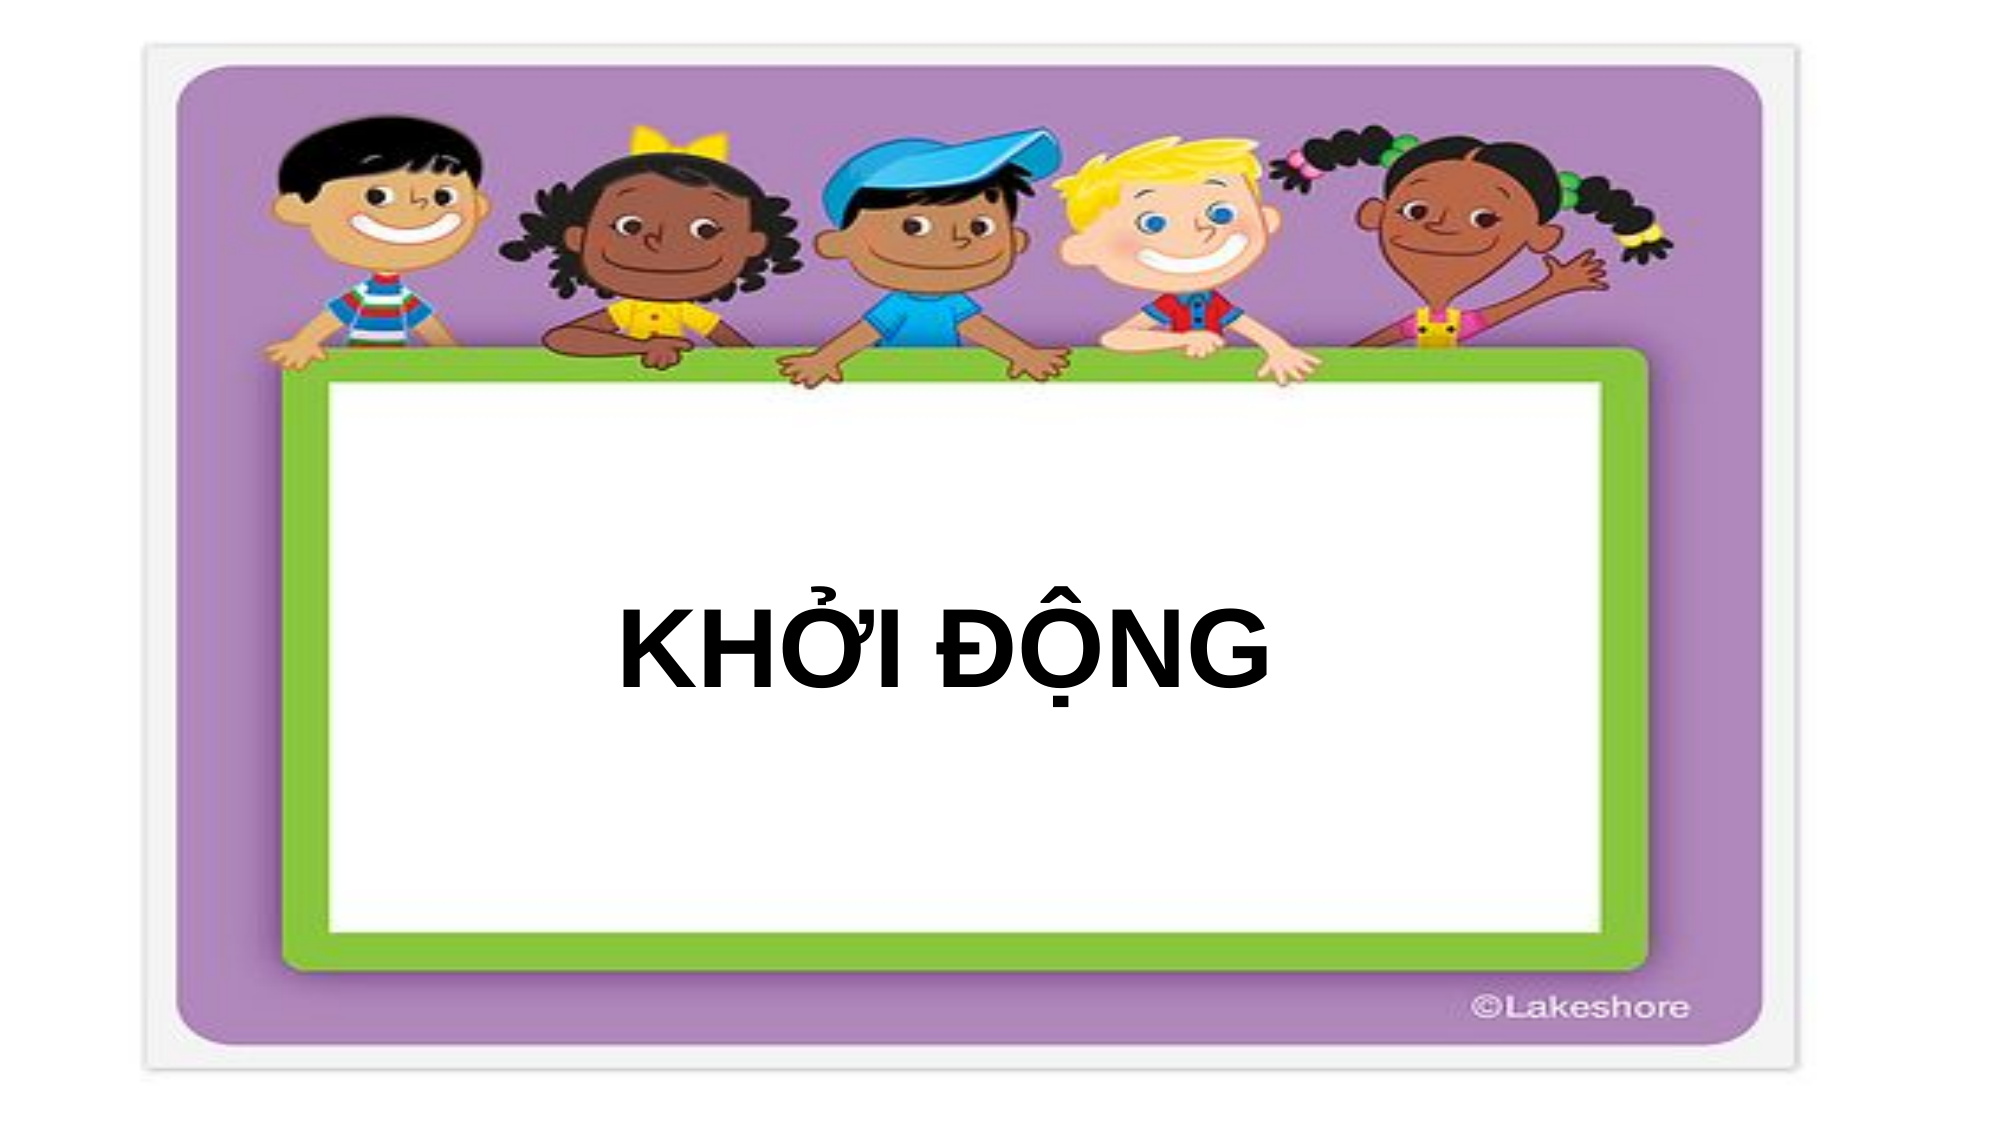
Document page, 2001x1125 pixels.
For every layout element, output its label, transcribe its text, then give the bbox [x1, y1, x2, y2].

picture [0, 0, 2001, 1125]
text_box KHỞI ĐỘNG [600, 567, 1389, 718]
